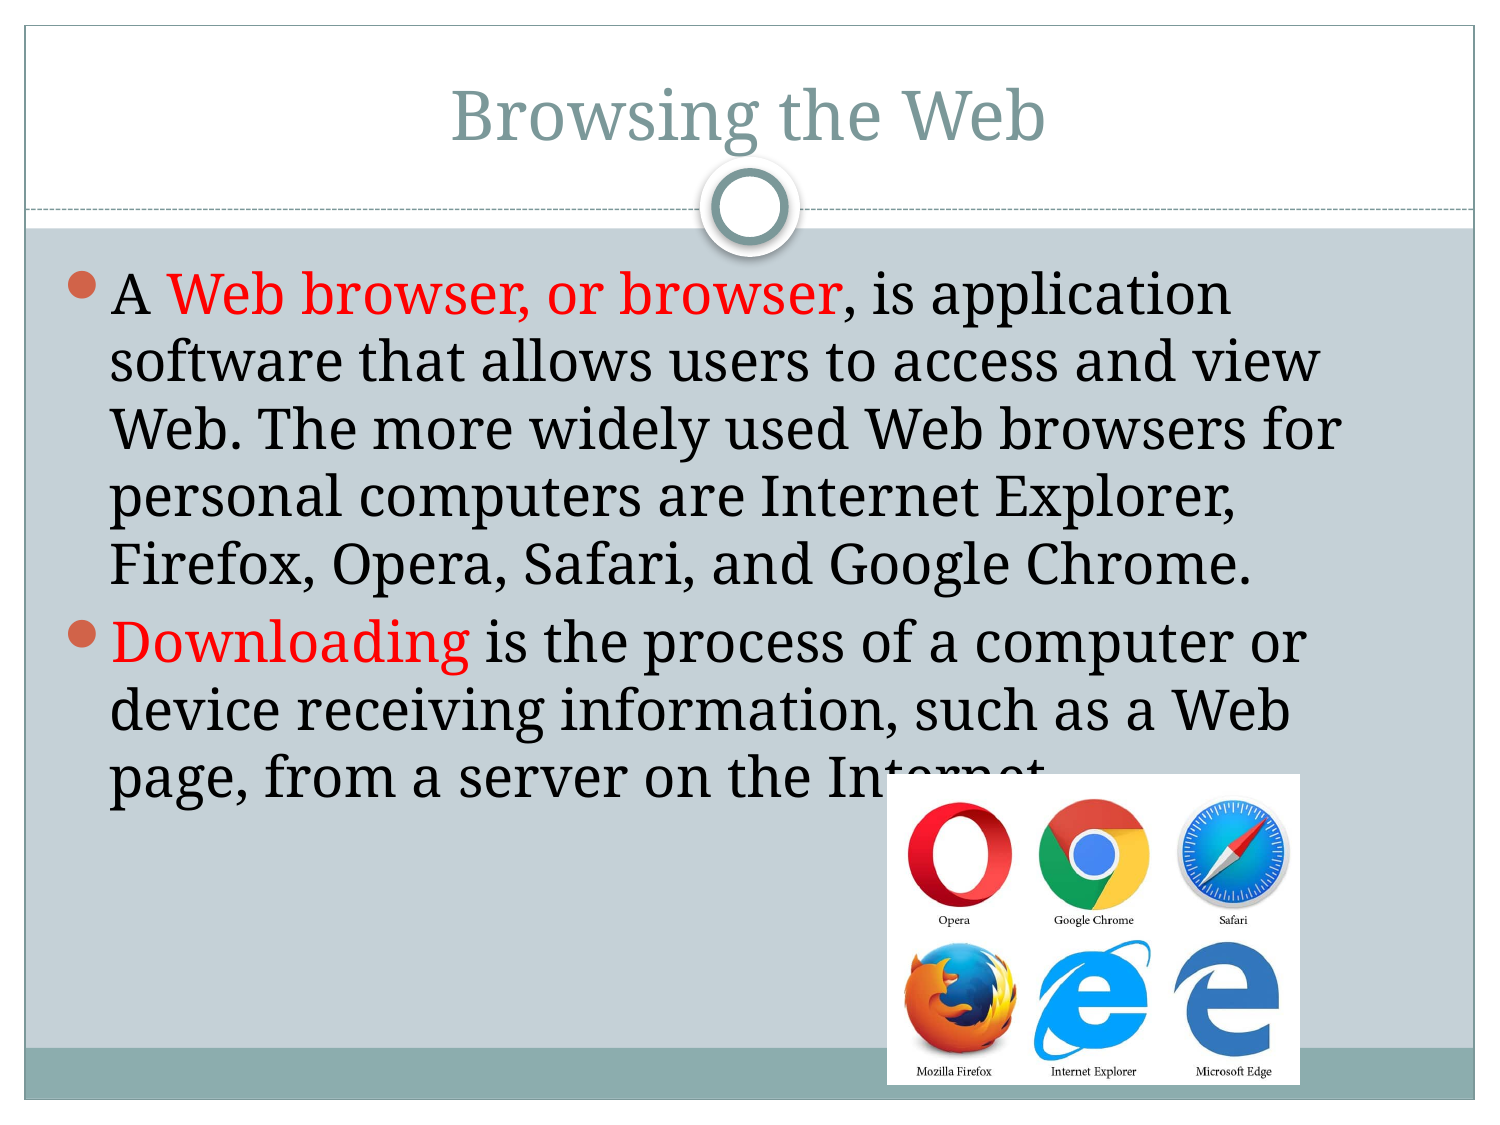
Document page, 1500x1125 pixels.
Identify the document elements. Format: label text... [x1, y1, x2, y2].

list A Web browser, or browser, is application software that allows users to access and view Web. The more widely used Web browsers for personal computers are Internet Explorer, Firefox, Opera, Safari, and Google Chrome. Downloading is the process of a computer or device receiving information, such as a Web page, from a server on the Internet. [49, 250, 1445, 1001]
picture [887, 774, 1301, 1085]
title Browsing the Web [49, 37, 1450, 162]
